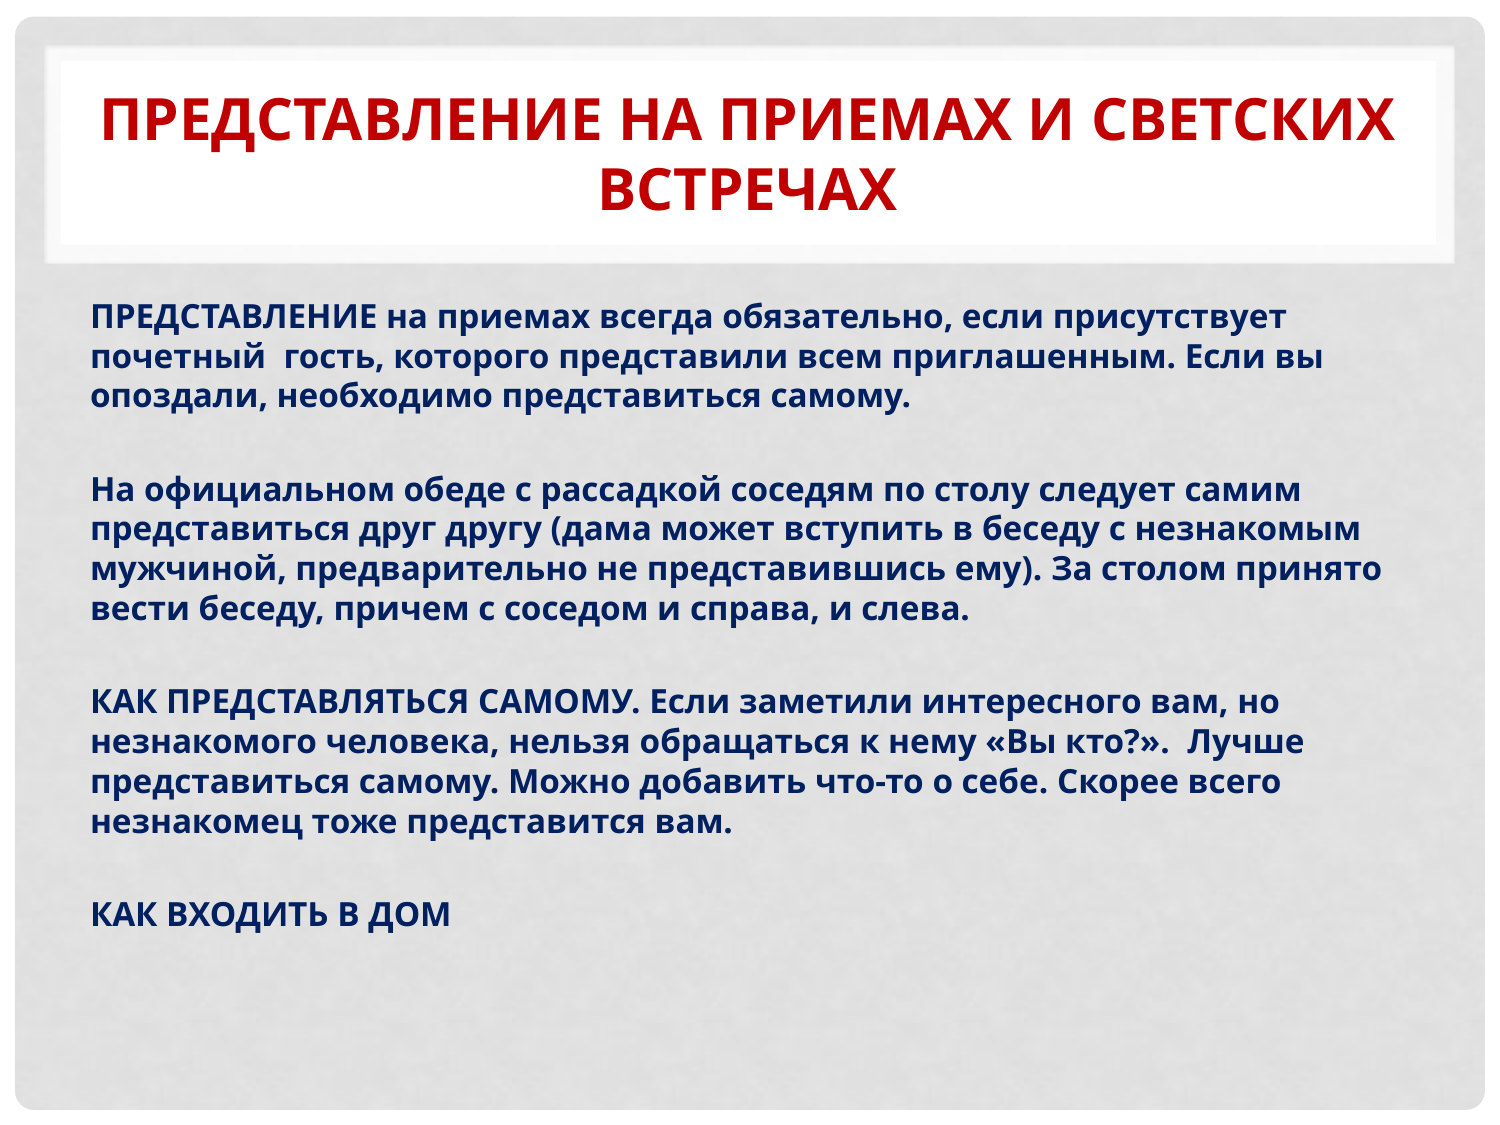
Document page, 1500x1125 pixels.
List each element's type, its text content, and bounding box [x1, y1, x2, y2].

title Представление на приемах и светских встречах [69, 66, 1425, 238]
list ПРЕДСТАВЛЕНИЕ на приемах всегда обязательно, если присутствует почетный гость, которого представили всем приглашенным. Если вы опоздали, необходимо представиться самому. На официальном обеде с рассадкой соседям по столу следует самим представиться друг другу (дама может вступить в беседу с незнакомым мужчиной, предварительно не представившись ему). За столом принято вести беседу, причем с соседом и справа, и слева. КАК ПРЕДСТАВЛЯТЬСЯ САМОМУ. Если заметили интересного вам, но незнакомого человека, нельзя обращаться к нему «Вы кто?». Лучше представиться самому. Можно добавить что-то о себе. Скорее всего незнакомец тоже представится вам. КАК ВХОДИТЬ В ДОМ [75, 287, 1425, 1005]
